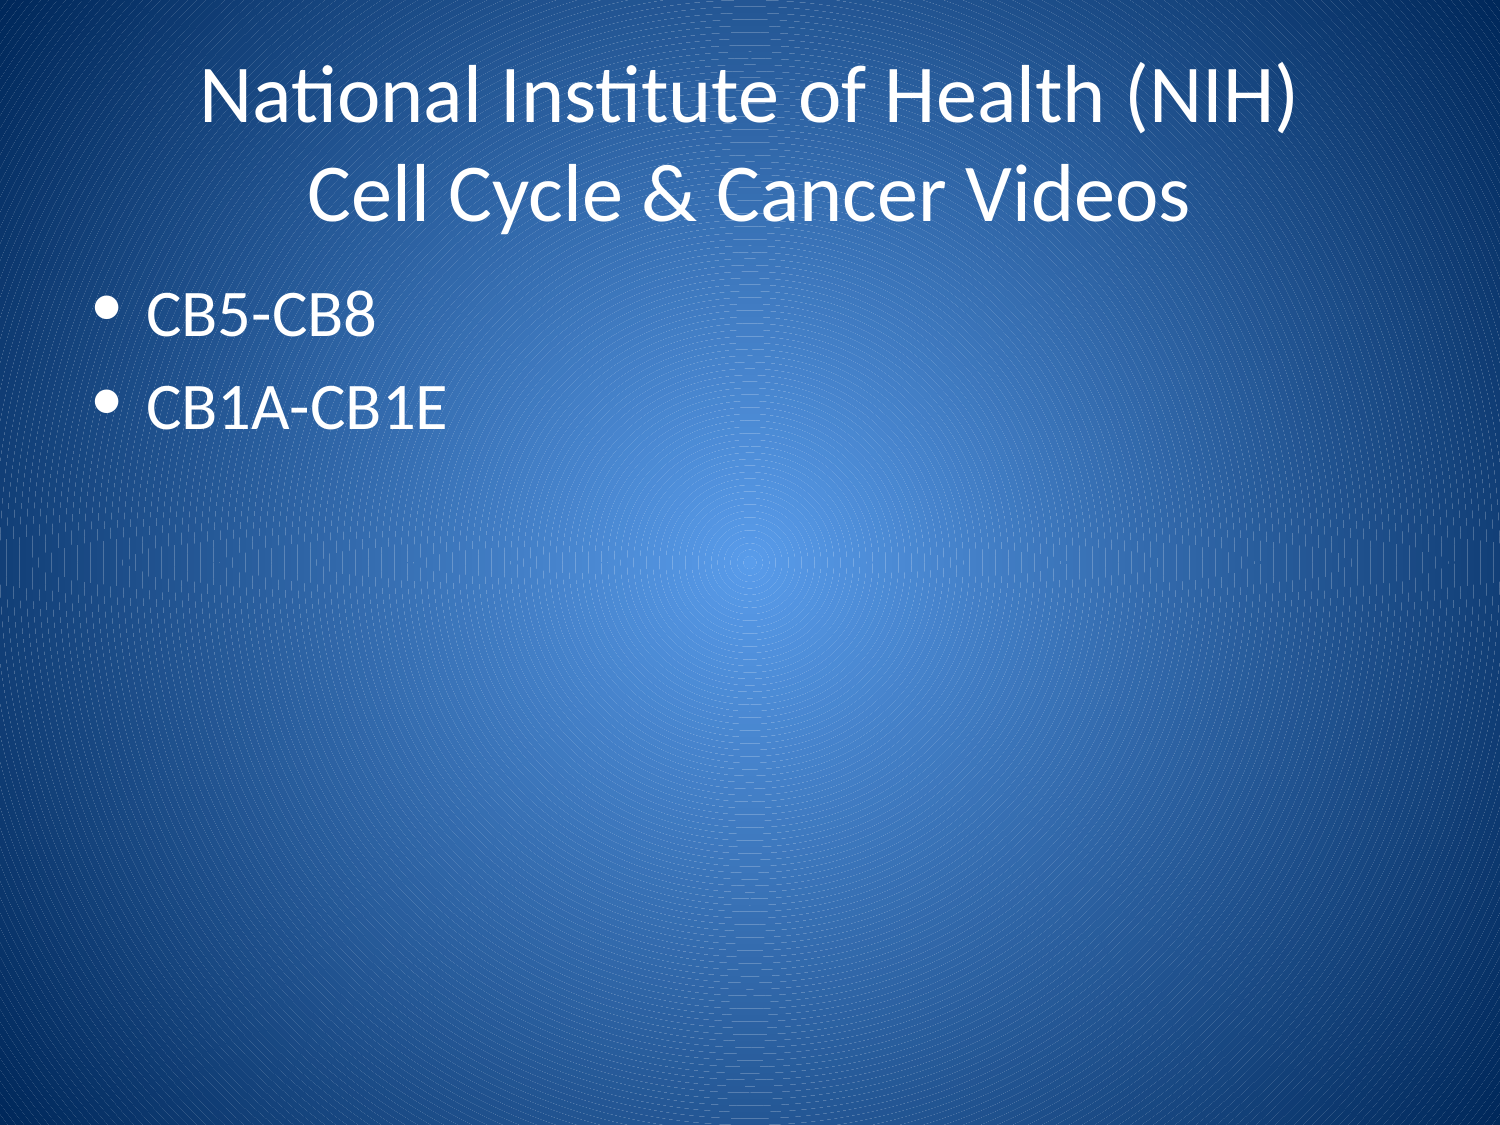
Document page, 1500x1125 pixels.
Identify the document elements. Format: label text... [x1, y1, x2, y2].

list CB5-CB8 CB1A-CB1E [75, 262, 1425, 1005]
title National Institute of Health (NIH) Cell Cycle & Cancer Videos [75, 45, 1425, 233]
